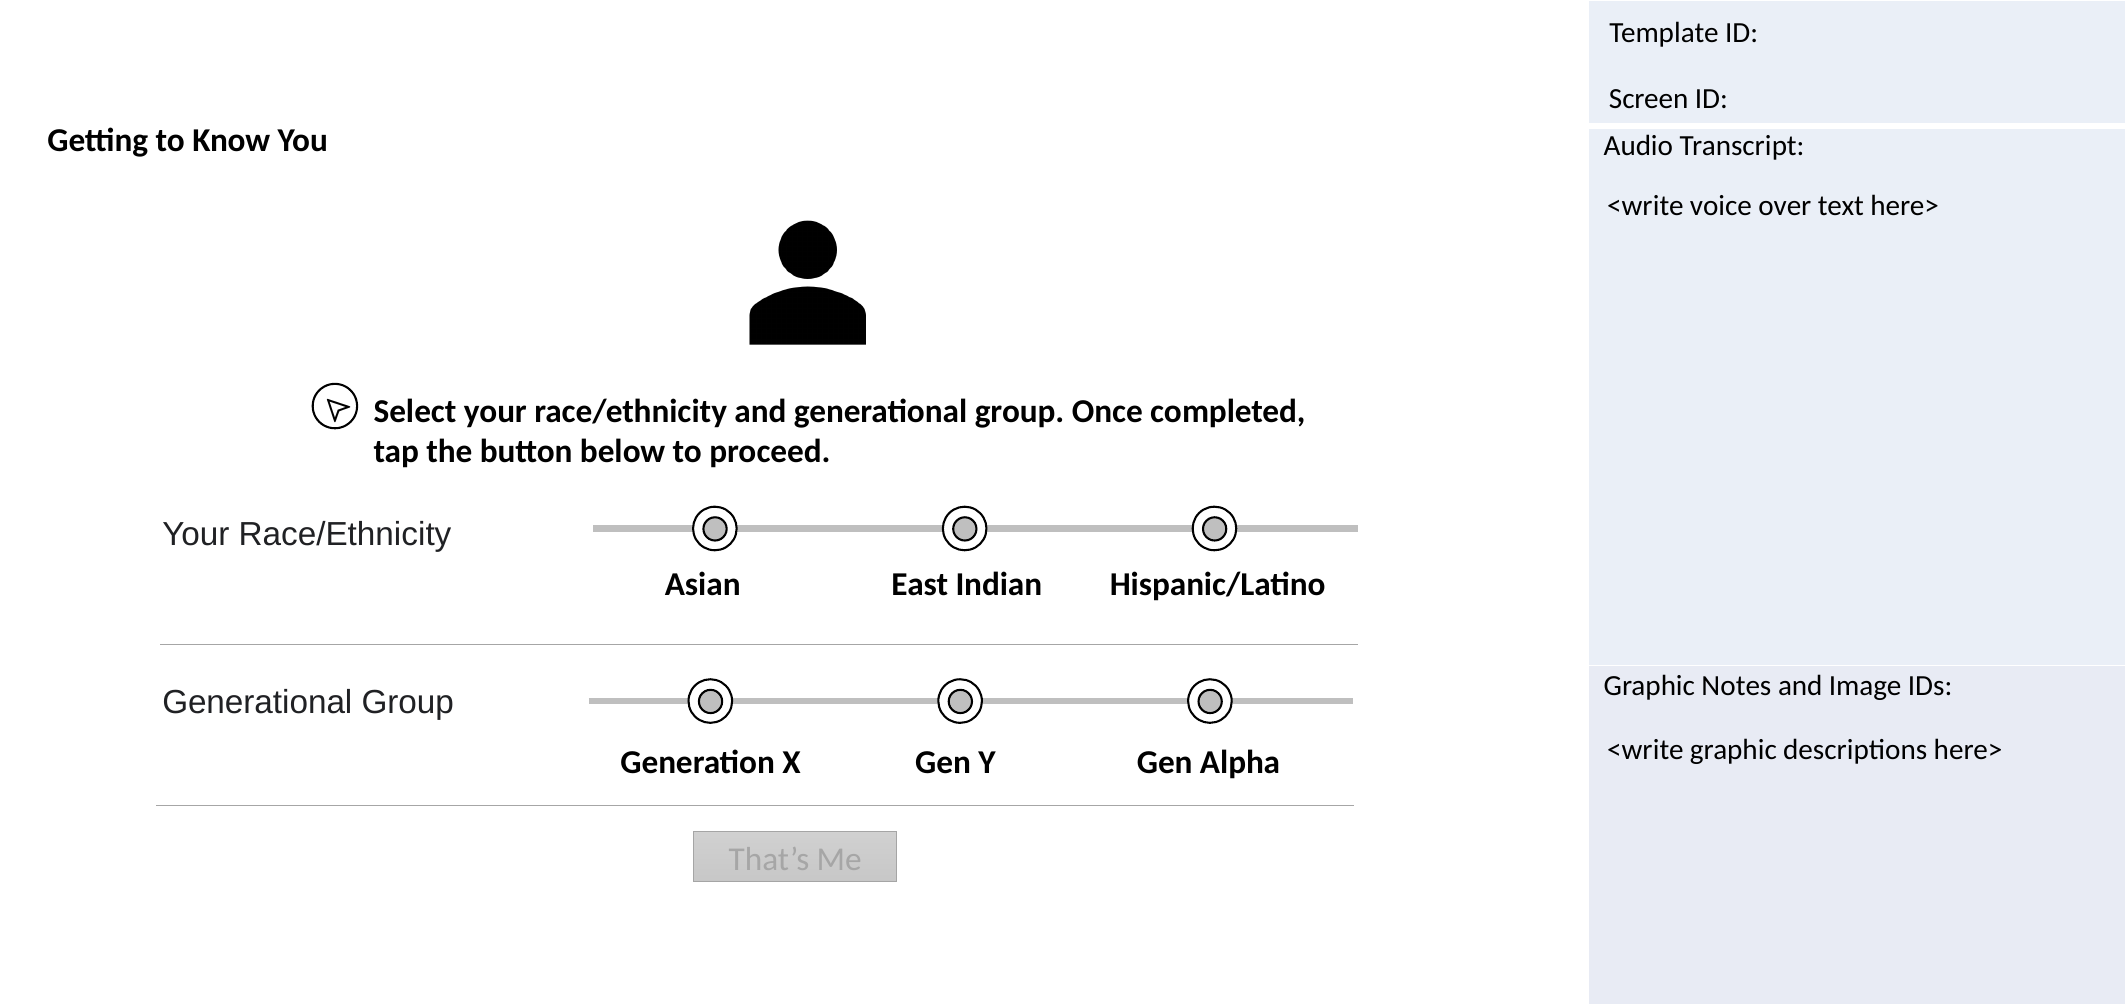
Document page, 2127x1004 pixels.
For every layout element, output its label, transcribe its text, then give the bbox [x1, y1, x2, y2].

text_box East Indian [847, 554, 1078, 610]
text_box Your Race/Ethnicity [147, 504, 512, 560]
text_box Gen Alpha [1116, 732, 1301, 787]
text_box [938, 679, 982, 723]
text_box Asian [650, 554, 790, 610]
picture [720, 195, 895, 370]
text_box <write graphic descriptions here> [1592, 722, 2126, 773]
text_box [693, 506, 737, 551]
text_box Getting to Know You [46, 117, 695, 159]
text_box Generational Group [147, 673, 512, 728]
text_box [312, 381, 1360, 478]
text_box Gen Y [863, 732, 1048, 787]
text_box That’s Me [693, 831, 897, 882]
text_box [688, 679, 733, 723]
text_box Generation X [580, 732, 841, 787]
text_box <write voice over text here> [1592, 178, 2126, 229]
text_box Hispanic/Latino [1078, 554, 1358, 610]
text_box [942, 506, 987, 551]
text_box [1192, 506, 1237, 551]
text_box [1188, 679, 1232, 723]
